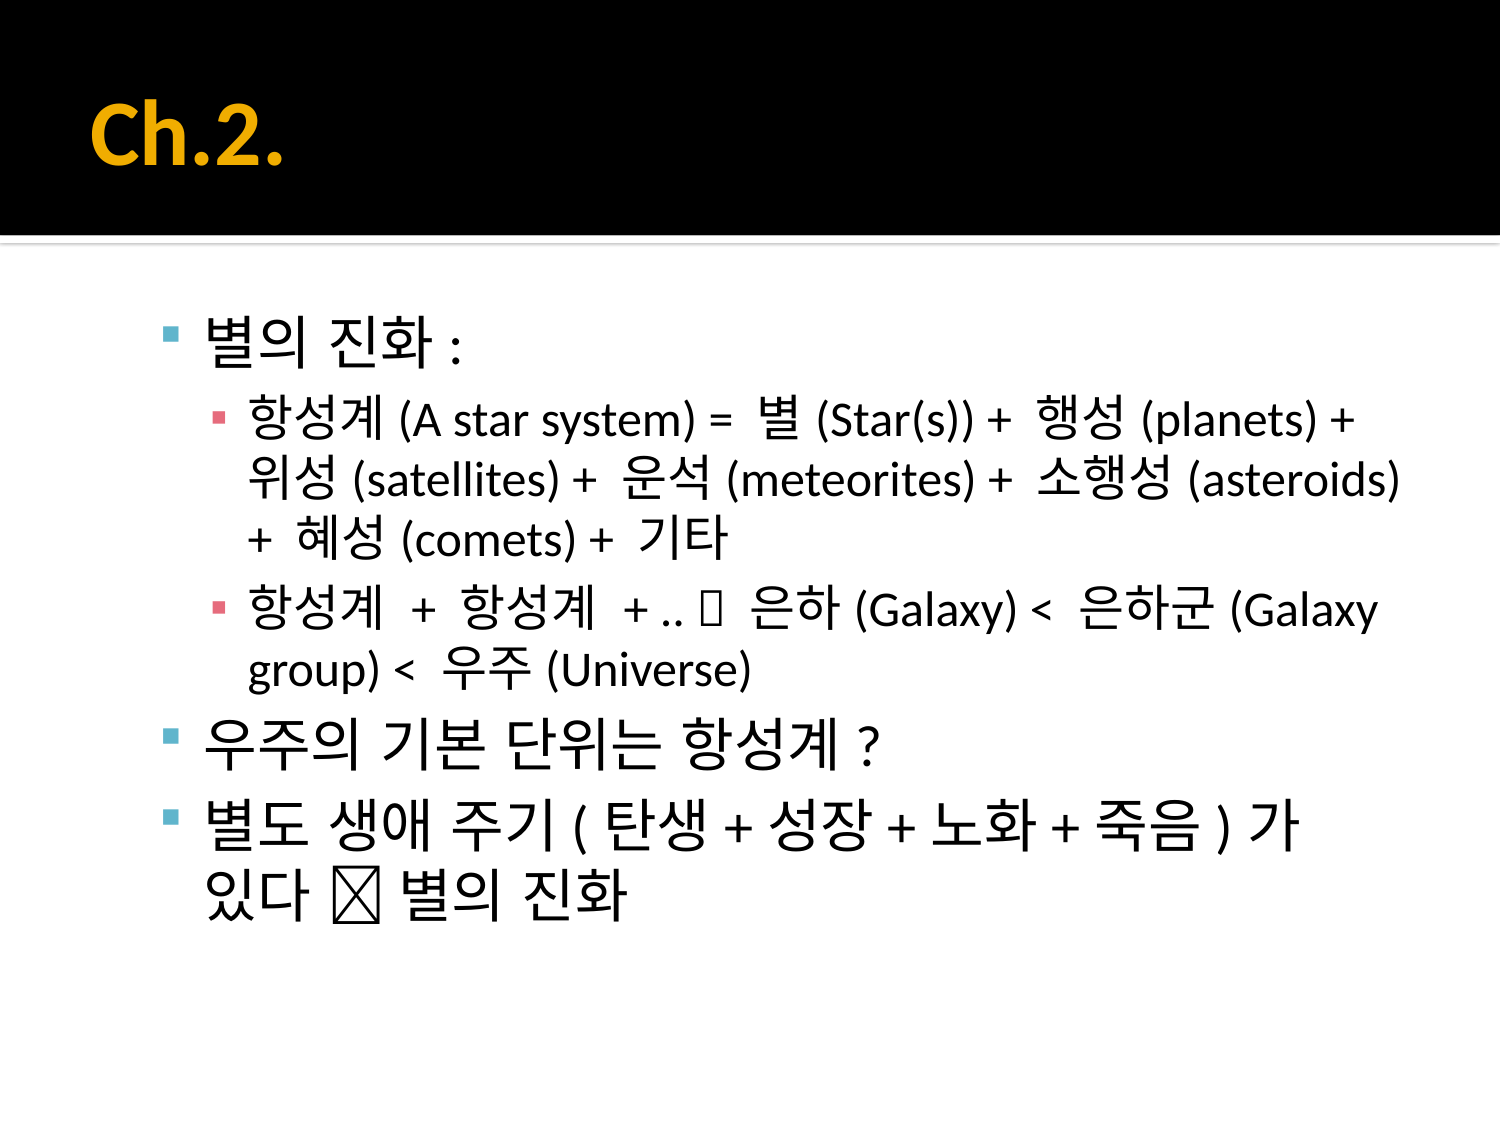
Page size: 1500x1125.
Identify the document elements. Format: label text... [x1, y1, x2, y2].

title Ch.2. [75, 25, 1425, 231]
list 별의 진화: 항성계(A star system) = 별(Star(s)) + 행성(planets) + 위성(satellites) + 운석(meteorites) + 소행성(asteroids) + 혜성(comets) + 기타 항성계 + 항성계 + ..  은하(Galaxy) < 은하군(Galaxy group) < 우주(Universe) 우주의 기본 단위는 항성계? 별도 생애 주기(탄생+성장+노화+죽음)가 있다  별의 진화 [75, 291, 1425, 1050]
